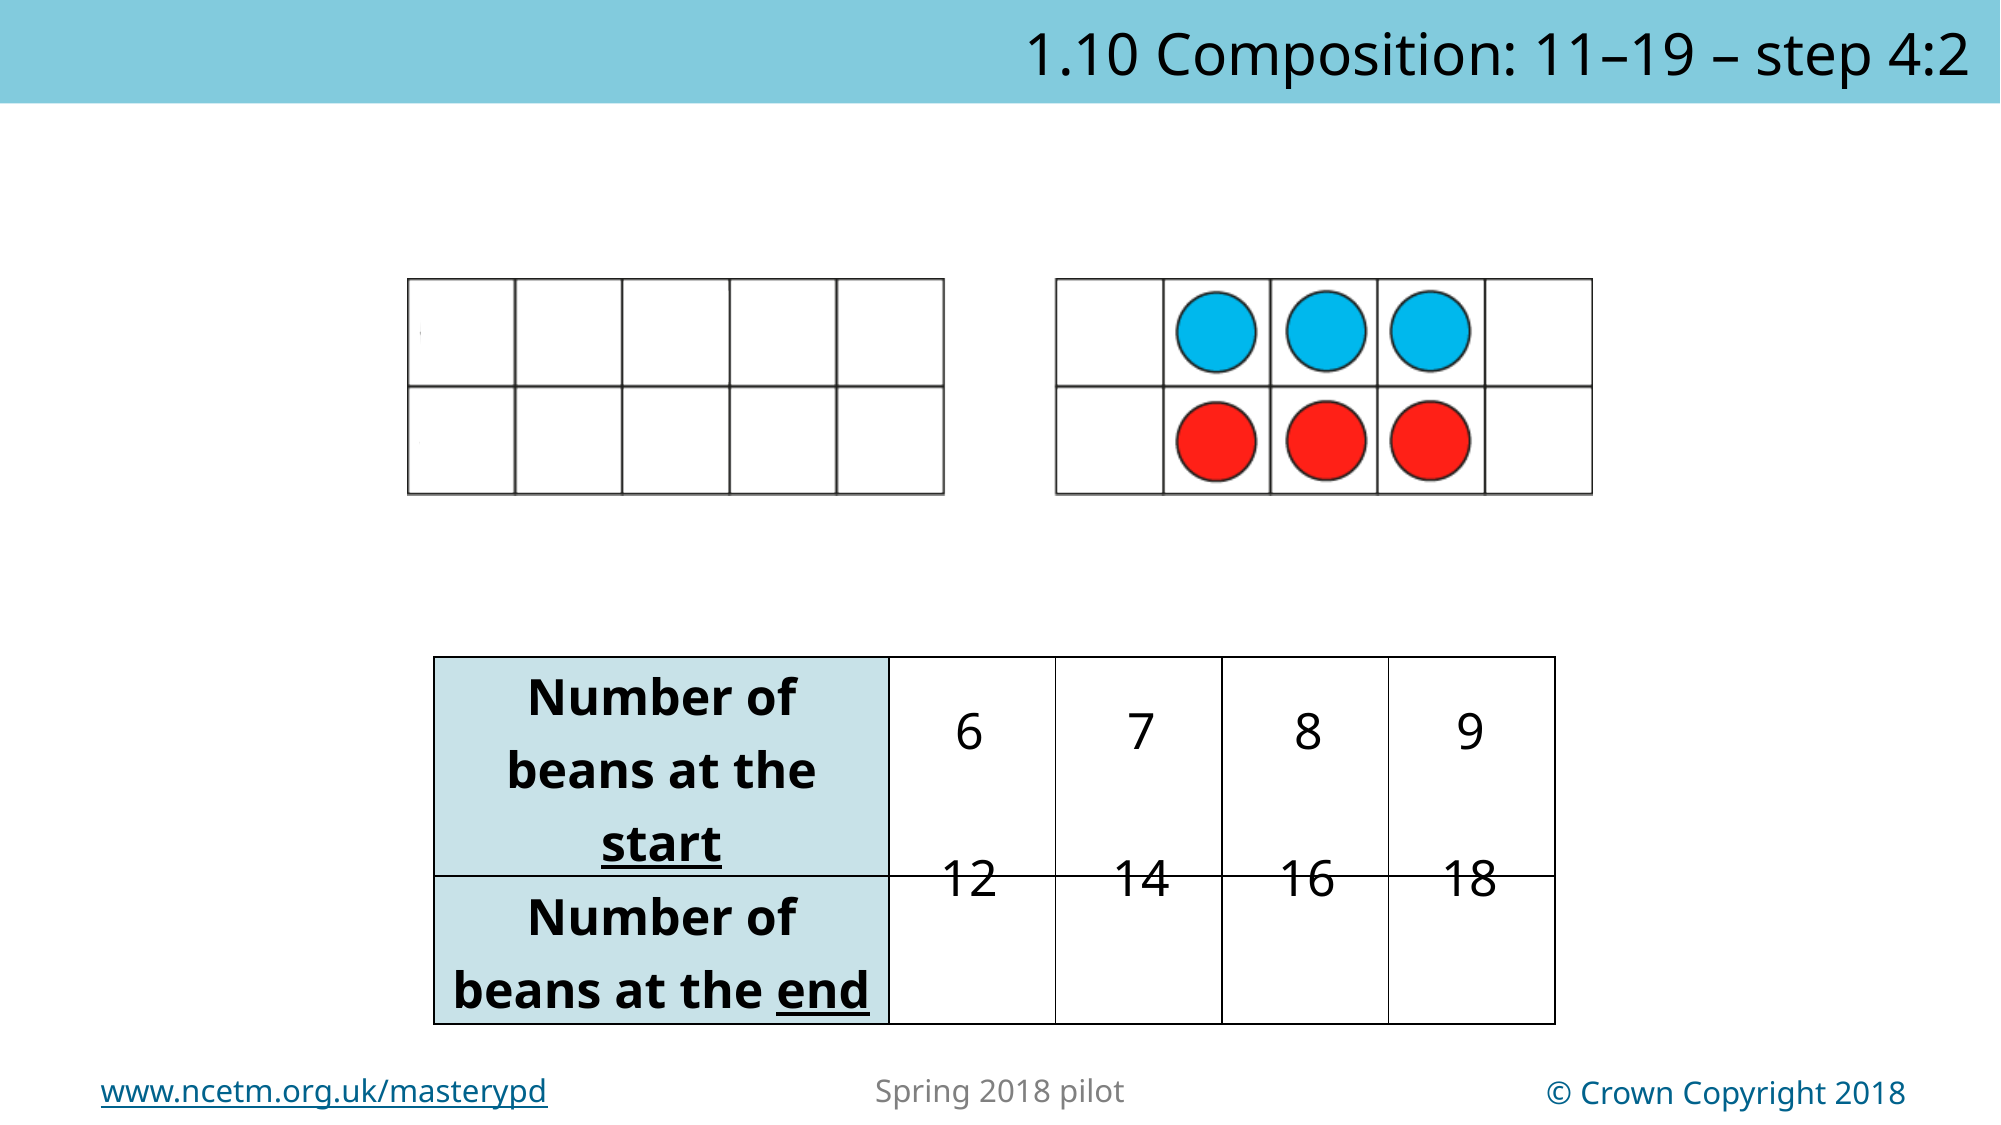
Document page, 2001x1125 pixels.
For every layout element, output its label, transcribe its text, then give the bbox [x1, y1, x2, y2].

table_header [1056, 658, 1221, 875]
table_header [1389, 658, 1554, 875]
text_box 6 [928, 692, 1012, 768]
text_box 9 [1429, 692, 1512, 768]
text_box 12 [924, 839, 1014, 915]
table_header [890, 658, 1055, 875]
table_cell Number of beans at the end [435, 877, 888, 1023]
text_box 18 [1425, 839, 1515, 915]
picture [407, 278, 1593, 496]
table_cell [890, 877, 1055, 1023]
list 1.10 Composition: 11–19 – step 4:2 [0, 0, 2000, 104]
table_header Number of beans at the start [435, 658, 888, 875]
table_cell [1389, 877, 1554, 1023]
text_box 8 [1267, 692, 1350, 768]
table_header [1223, 658, 1388, 875]
text_box 7 [1100, 692, 1184, 768]
text_box 16 [1262, 839, 1353, 915]
table_cell [1223, 877, 1388, 1023]
text_box 14 [1096, 839, 1186, 915]
table_cell [1056, 877, 1221, 1023]
